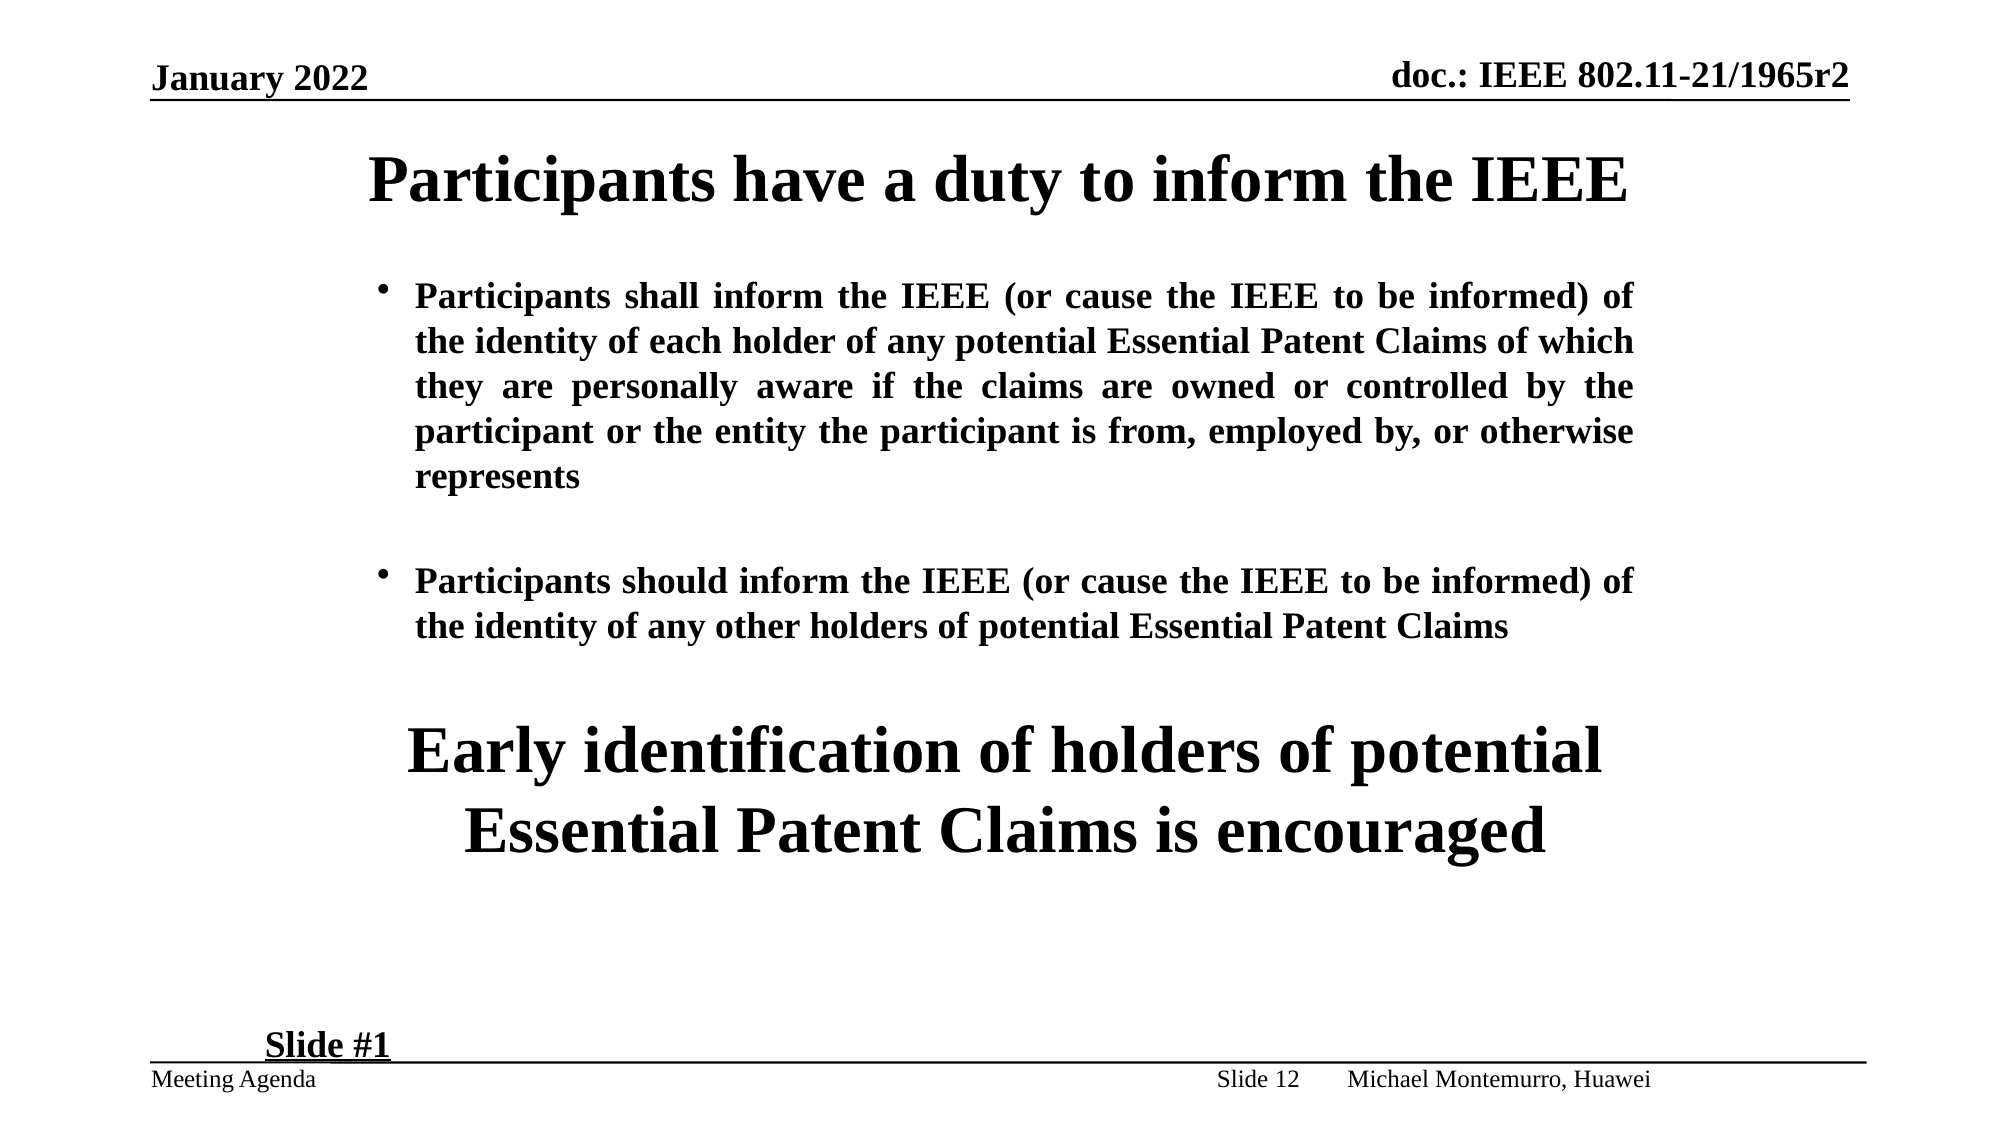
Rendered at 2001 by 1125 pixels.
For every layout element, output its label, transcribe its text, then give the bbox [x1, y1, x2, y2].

footer Michael Montemurro, Huawei [1249, 1061, 1652, 1093]
text_box Participants have a duty to inform the IEEE [350, 87, 1650, 263]
text_box [337, 37, 1688, 163]
text_box Participants shall inform the IEEE (or cause the IEEE to be informed) of the identity of each holder of any potential Essential Patent Claims of which they are personally aware if the claims are owned or controlled by the participant or the entity the participant is from, employed by, or otherwise represents Participants should inform the IEEE (or cause the IEEE to be informed) of the identity of any other holders of potential Essential Patent Claims Early identification of holders of potential Essential Patent Claims is encouraged [362, 263, 1650, 1100]
text_box Slide #1 [250, 1012, 407, 1073]
